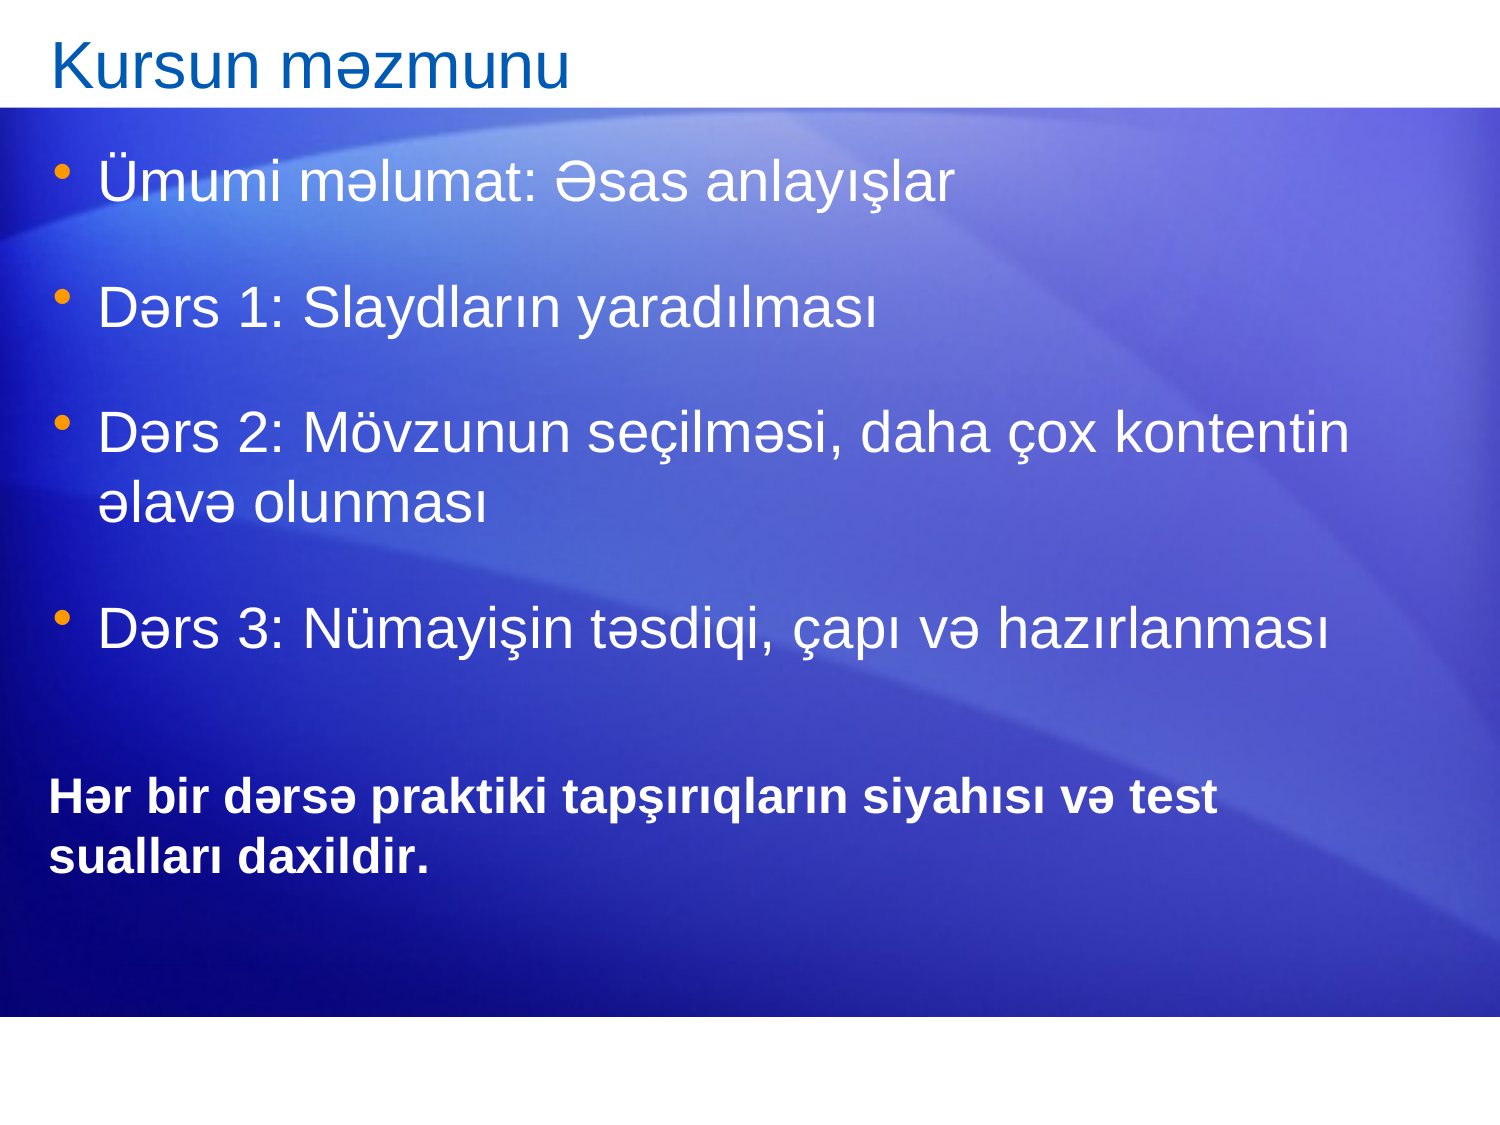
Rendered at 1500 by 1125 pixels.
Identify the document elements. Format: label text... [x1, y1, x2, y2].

text_box Hər bir dərsə praktiki tapşırıqların siyahısı və test sualları daxildir. [0, 756, 1285, 900]
title Kursun məzmunu [34, 11, 1386, 113]
picture [0, 108, 1500, 1017]
list Ümumi məlumat: Əsas anlayışlar Dərs 1: Slaydların yaradılması Dərs 2: Mövzunun seçilməsi, daha çox kontentin əlavə olunması Dərs 3: Nümayişin təsdiqi, çapı və hazırlanması [37, 135, 1421, 702]
